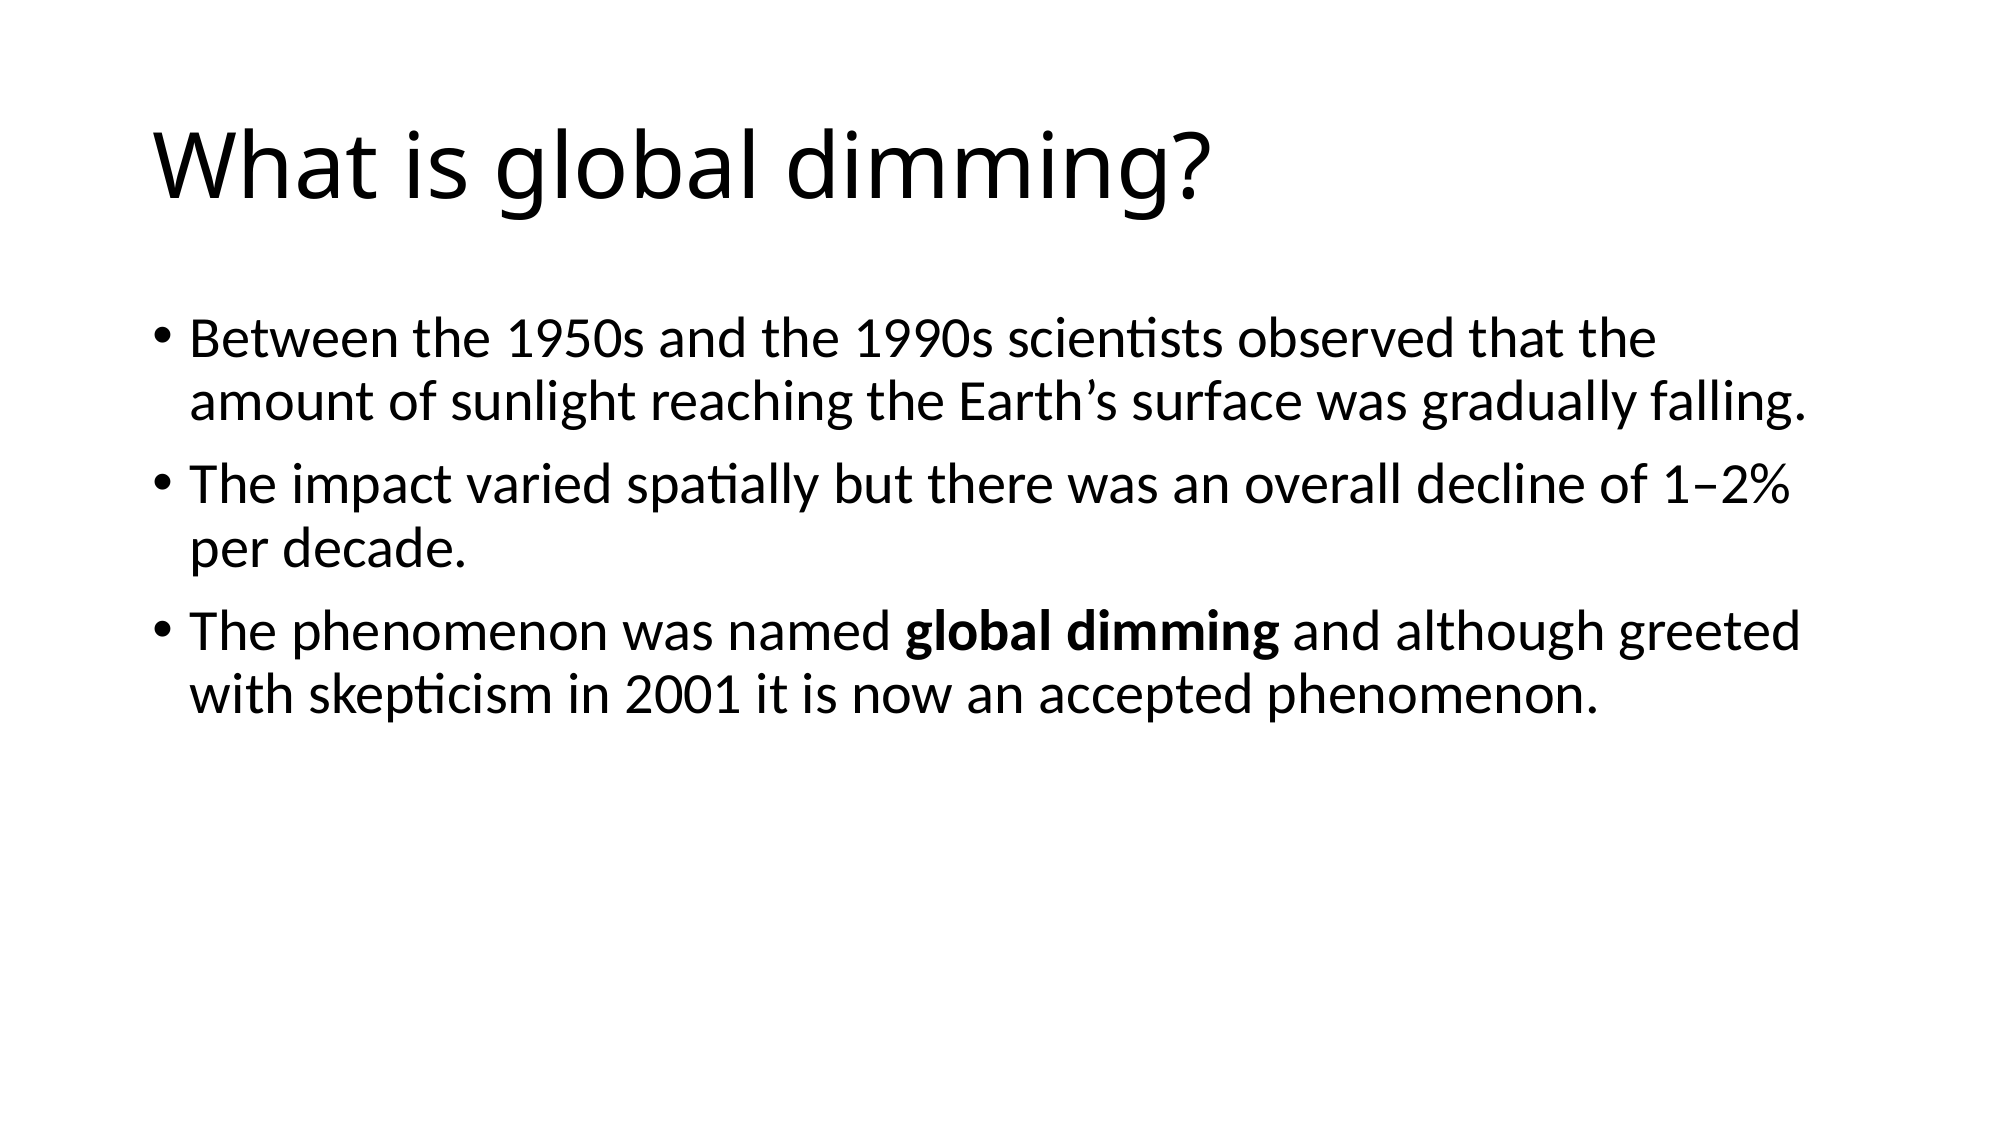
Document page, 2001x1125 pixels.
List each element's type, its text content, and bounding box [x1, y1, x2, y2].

list Between the 1950s and the 1990s scientists observed that the amount of sunlight reaching the Earth’s surface was gradually falling. The impact varied spatially but there was an overall decline of 1–2% per decade. The phenomenon was named global dimming and although greeted with skepticism in 2001 it is now an accepted phenomenon. [137, 299, 1863, 1014]
title What is global dimming? [137, 59, 1863, 278]
